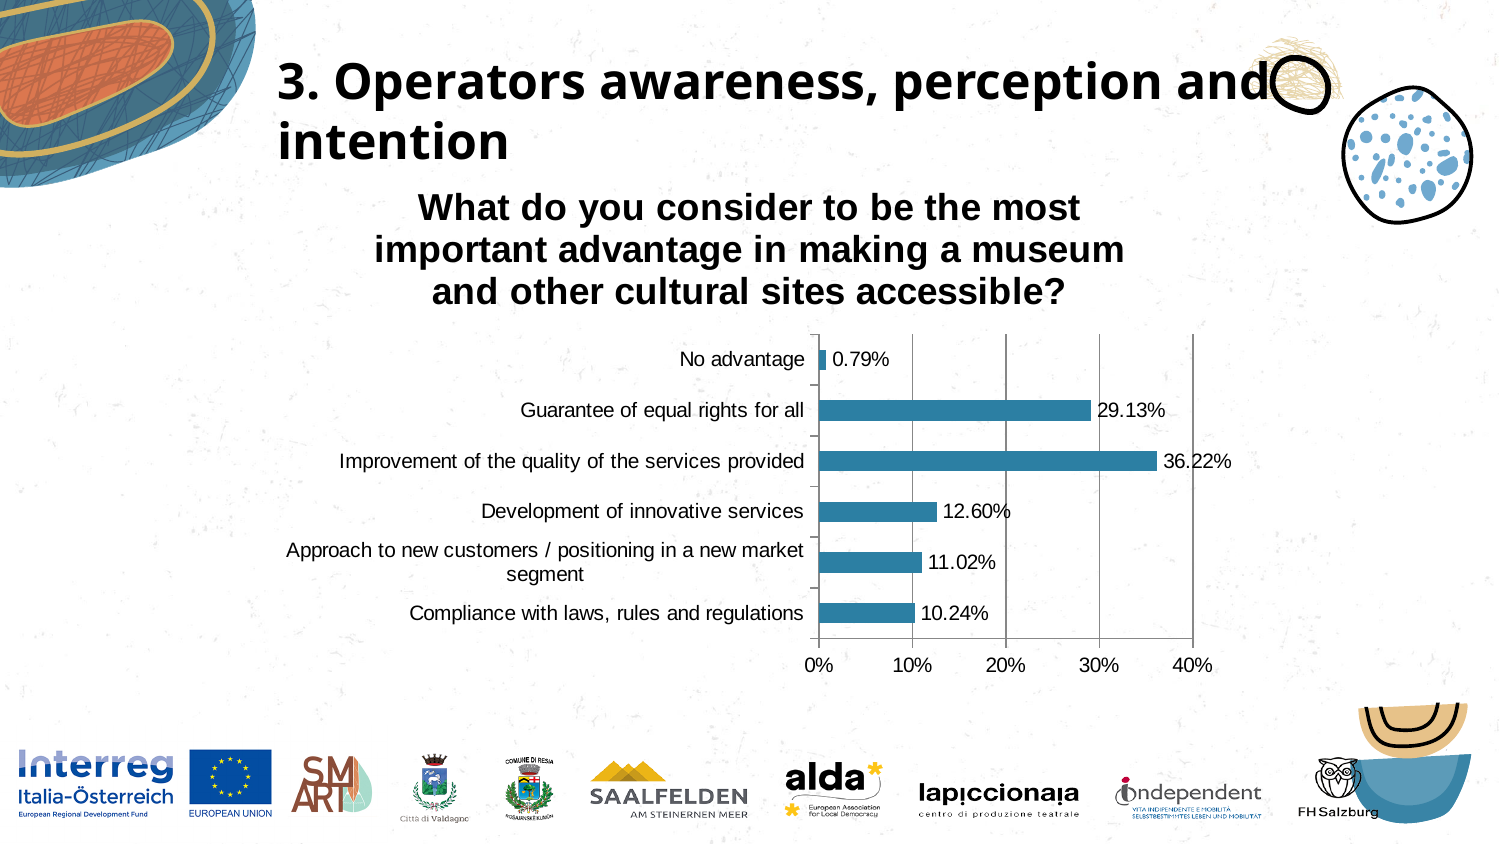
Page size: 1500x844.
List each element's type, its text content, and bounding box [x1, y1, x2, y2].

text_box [1242, 36, 1474, 225]
text_box 3. Operators awareness, perception and intention [262, 34, 1243, 152]
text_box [1350, 702, 1472, 824]
picture [0, 0, 1500, 844]
chart [266, 155, 1234, 688]
